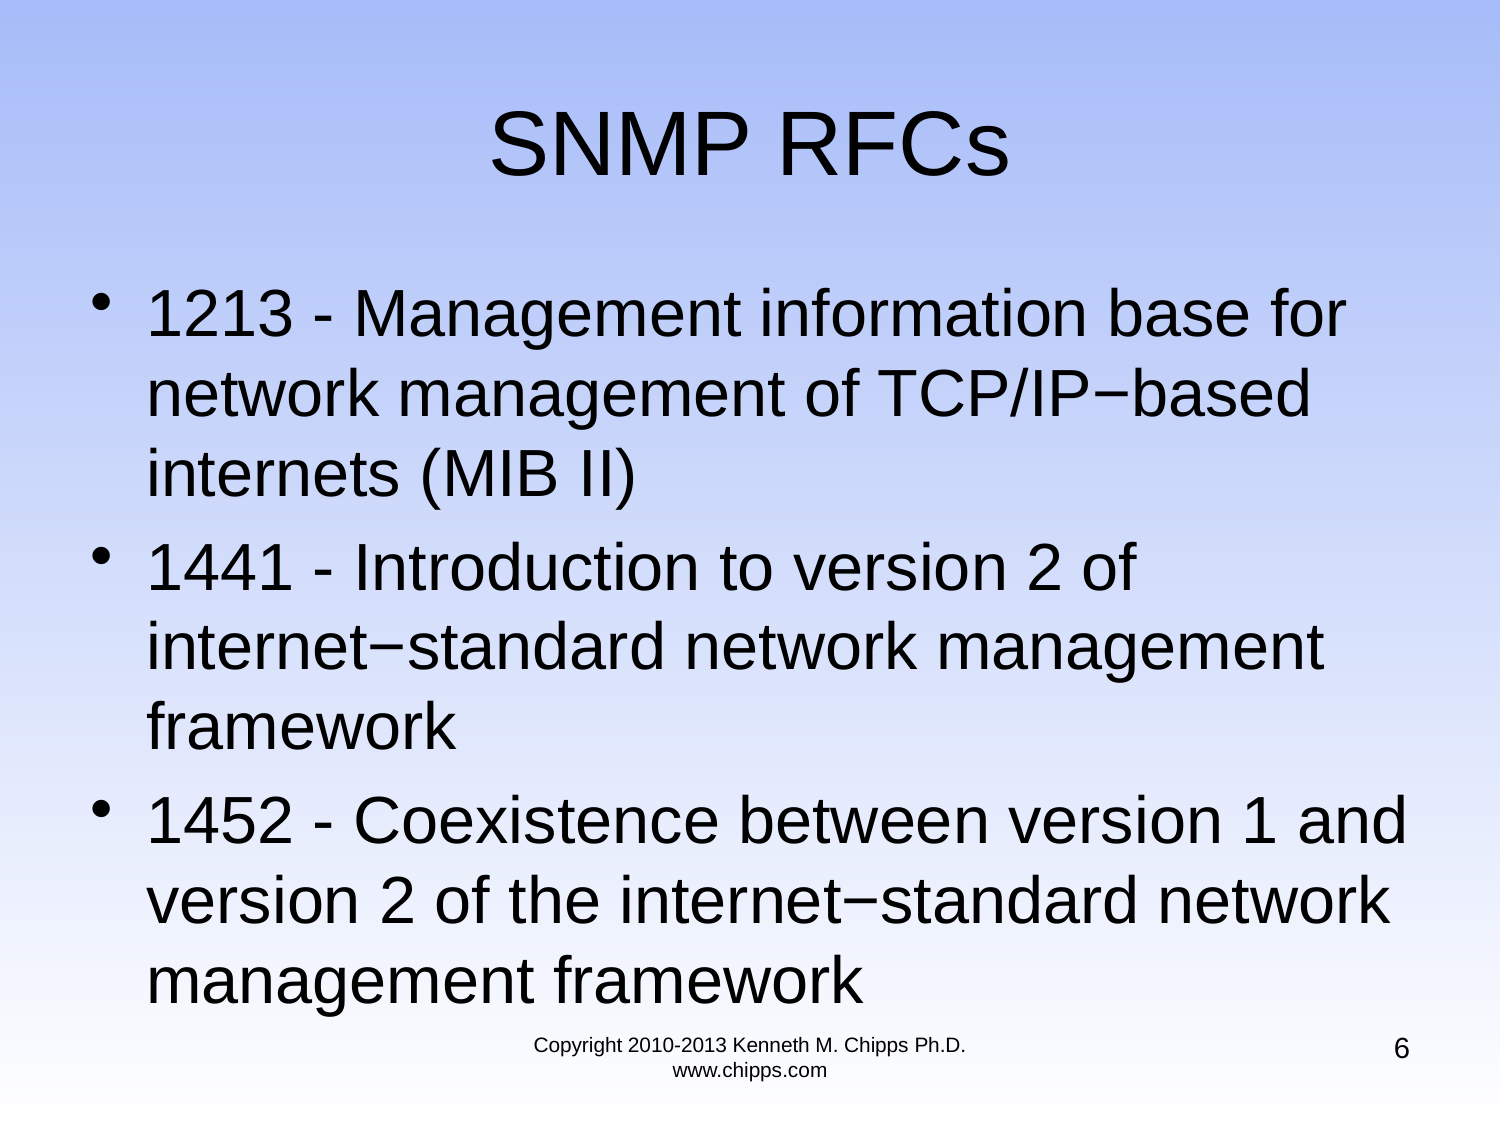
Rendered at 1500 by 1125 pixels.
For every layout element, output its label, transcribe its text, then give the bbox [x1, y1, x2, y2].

list 1213 - Management information base for network management of TCP/IP−based internets (MIB II) 1441 - Introduction to version 2 of internet−standard network management framework 1452 - Coexistence between version 1 and version 2 of the internet−standard network management framework [75, 262, 1425, 1005]
title SNMP RFCs [75, 45, 1425, 233]
footer Copyright 2010-2013 Kenneth M. Chipps Ph.D. www.chipps.com [449, 1024, 1051, 1103]
slide_number 6 [1074, 1021, 1426, 1101]
